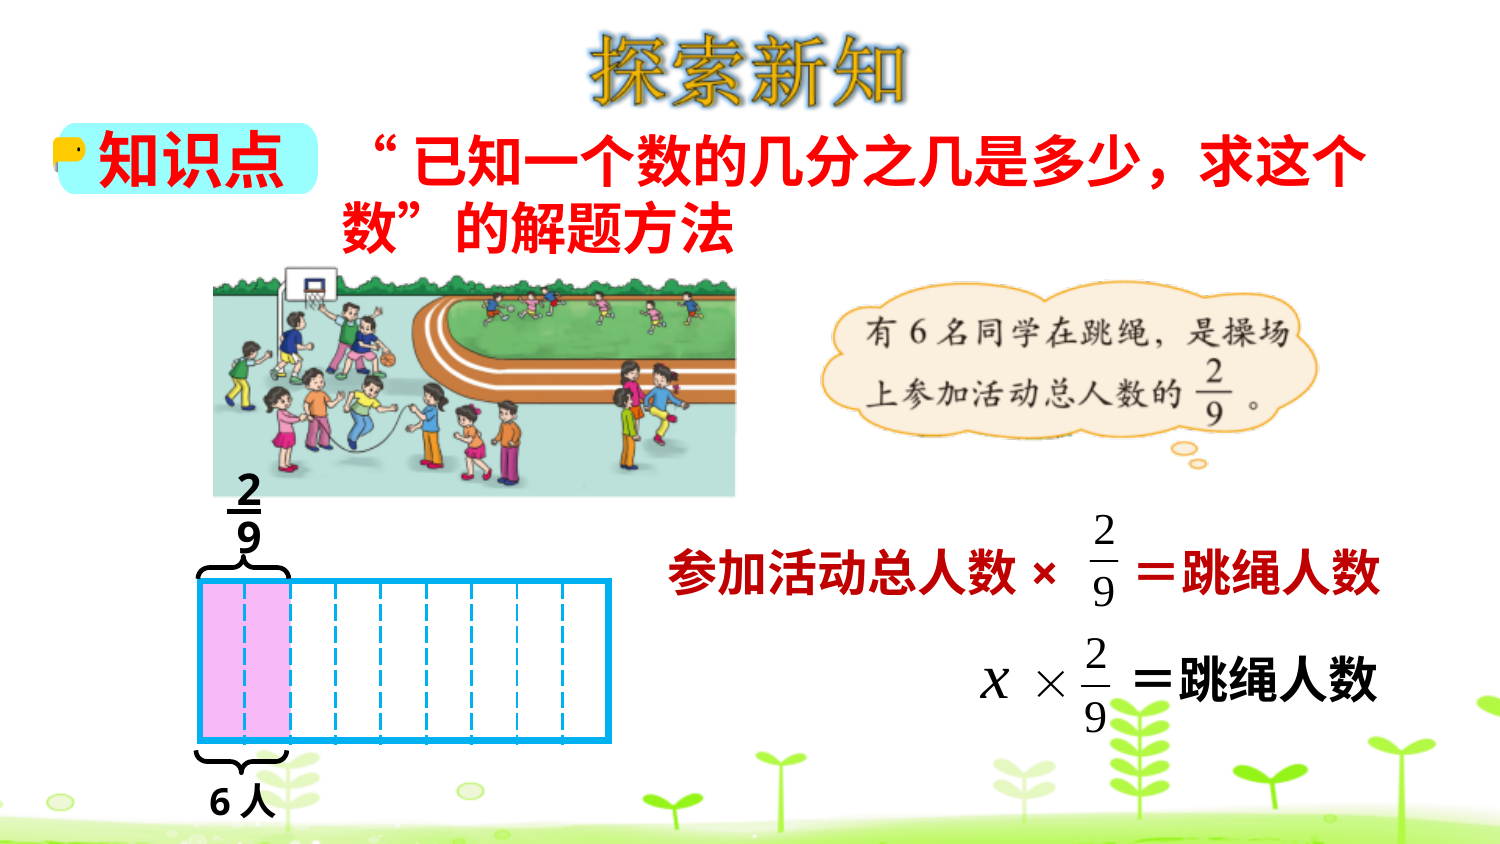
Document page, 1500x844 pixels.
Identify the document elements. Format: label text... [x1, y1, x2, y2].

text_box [1028, 625, 1121, 743]
text_box [197, 567, 289, 579]
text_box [652, 502, 1398, 617]
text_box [221, 453, 261, 571]
picture [0, 0, 1500, 844]
text_box [199, 580, 609, 741]
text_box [52, 113, 1410, 271]
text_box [967, 656, 1023, 715]
text_box ＝跳绳人数 [1121, 643, 1429, 715]
text_box [195, 750, 287, 772]
text_box 6人 [197, 772, 291, 830]
